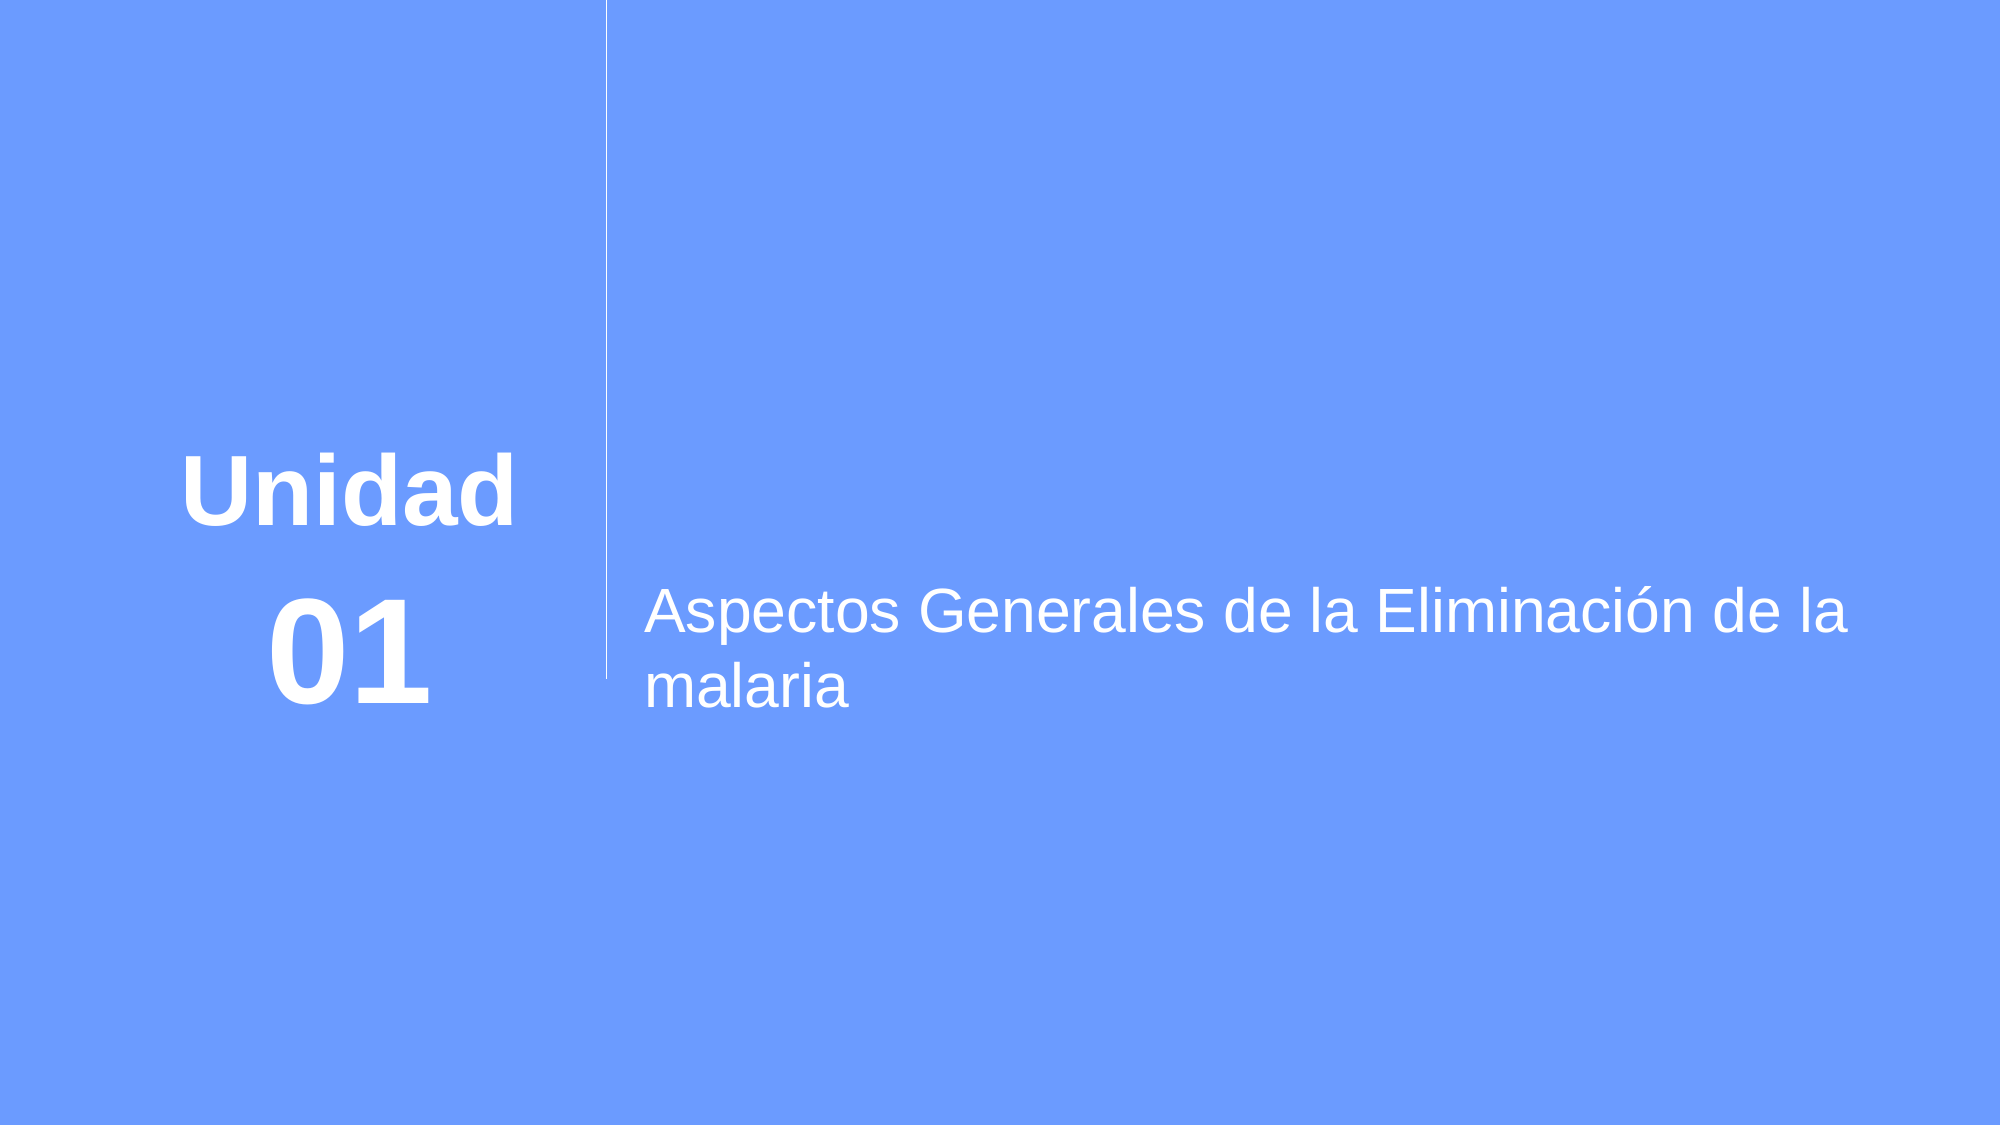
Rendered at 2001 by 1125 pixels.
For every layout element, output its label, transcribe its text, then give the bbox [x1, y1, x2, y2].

text_box Unidad 01 [124, 380, 576, 741]
text_box Aspectos Generales de la Eliminación de la malaria [629, 562, 1884, 728]
